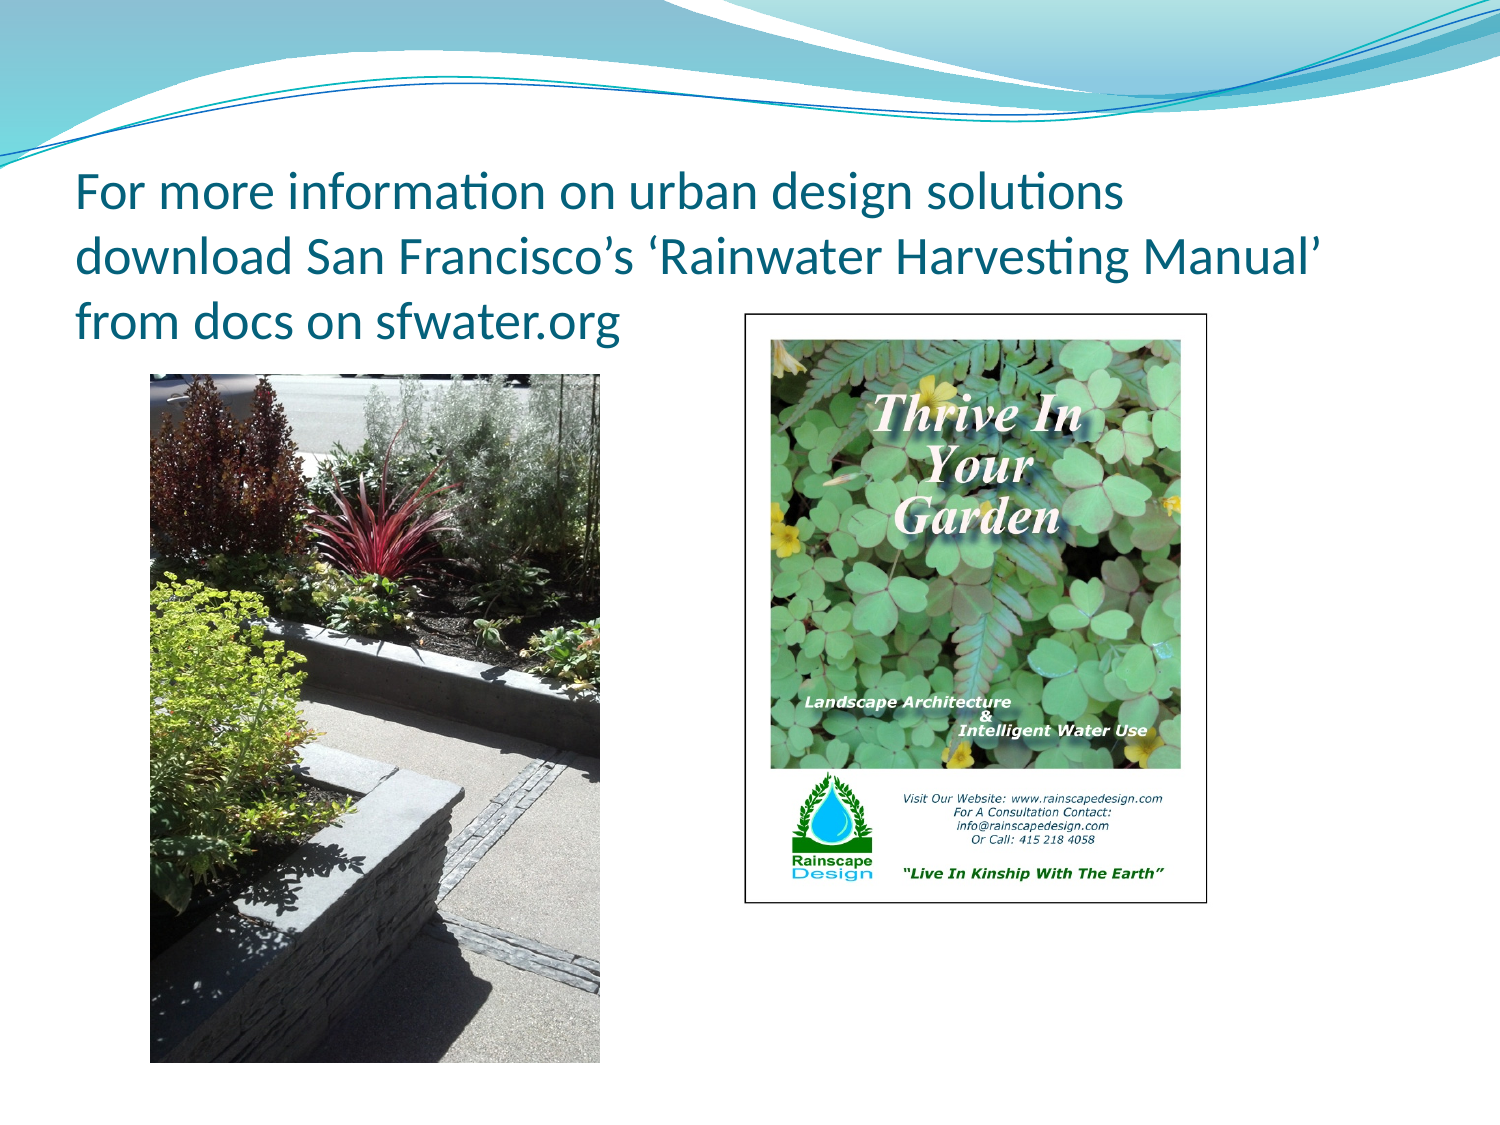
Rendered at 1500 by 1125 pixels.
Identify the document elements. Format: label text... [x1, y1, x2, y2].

picture [724, 290, 1227, 926]
title For more information on urban design solutions download San Francisco’s ‘Rainwater Harvesting Manual’ from docs on sfwater.org [75, 162, 1425, 350]
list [149, 374, 601, 1063]
